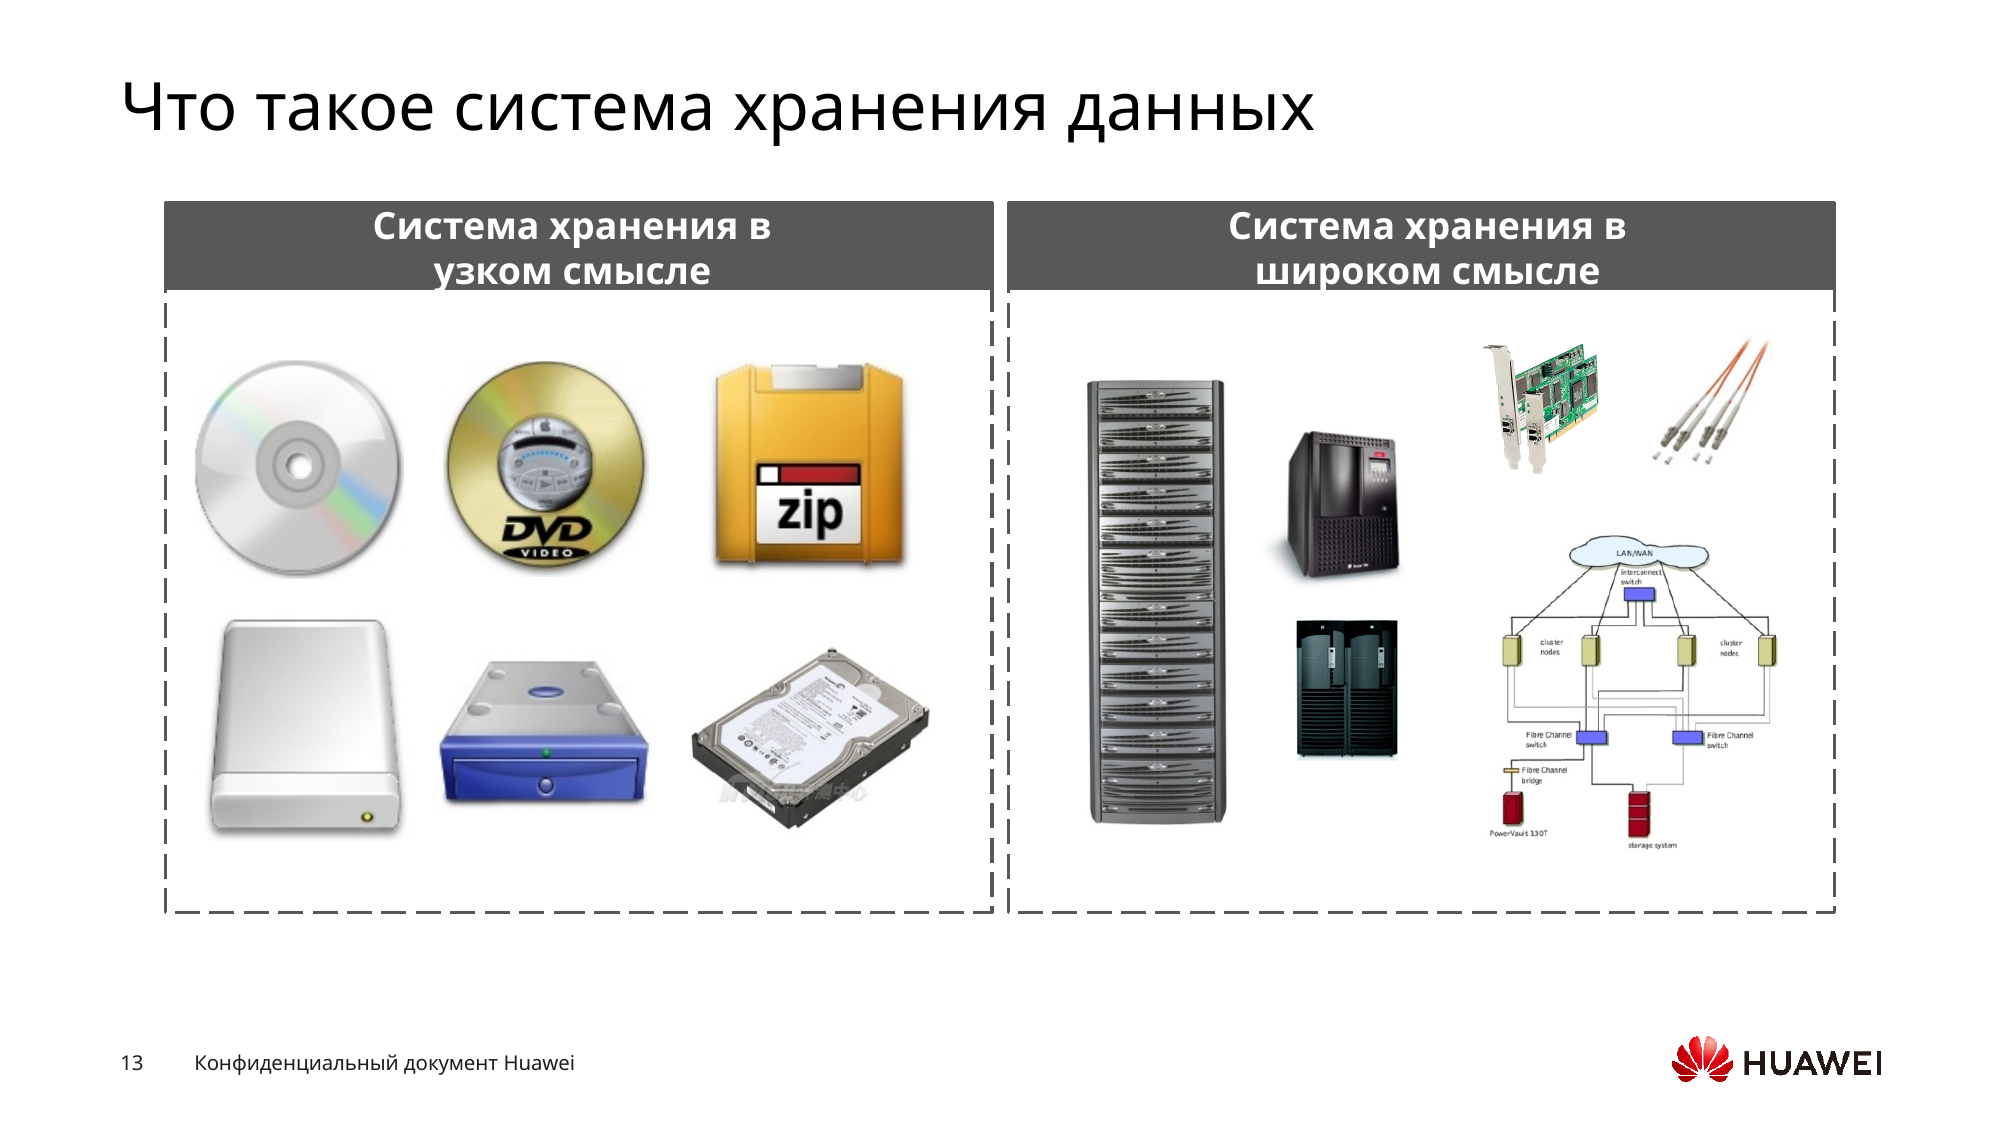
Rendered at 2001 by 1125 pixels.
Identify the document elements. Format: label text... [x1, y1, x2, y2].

title Что такое система хранения данных [120, 73, 1880, 155]
picture [1672, 1036, 1881, 1082]
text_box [165, 202, 1835, 913]
